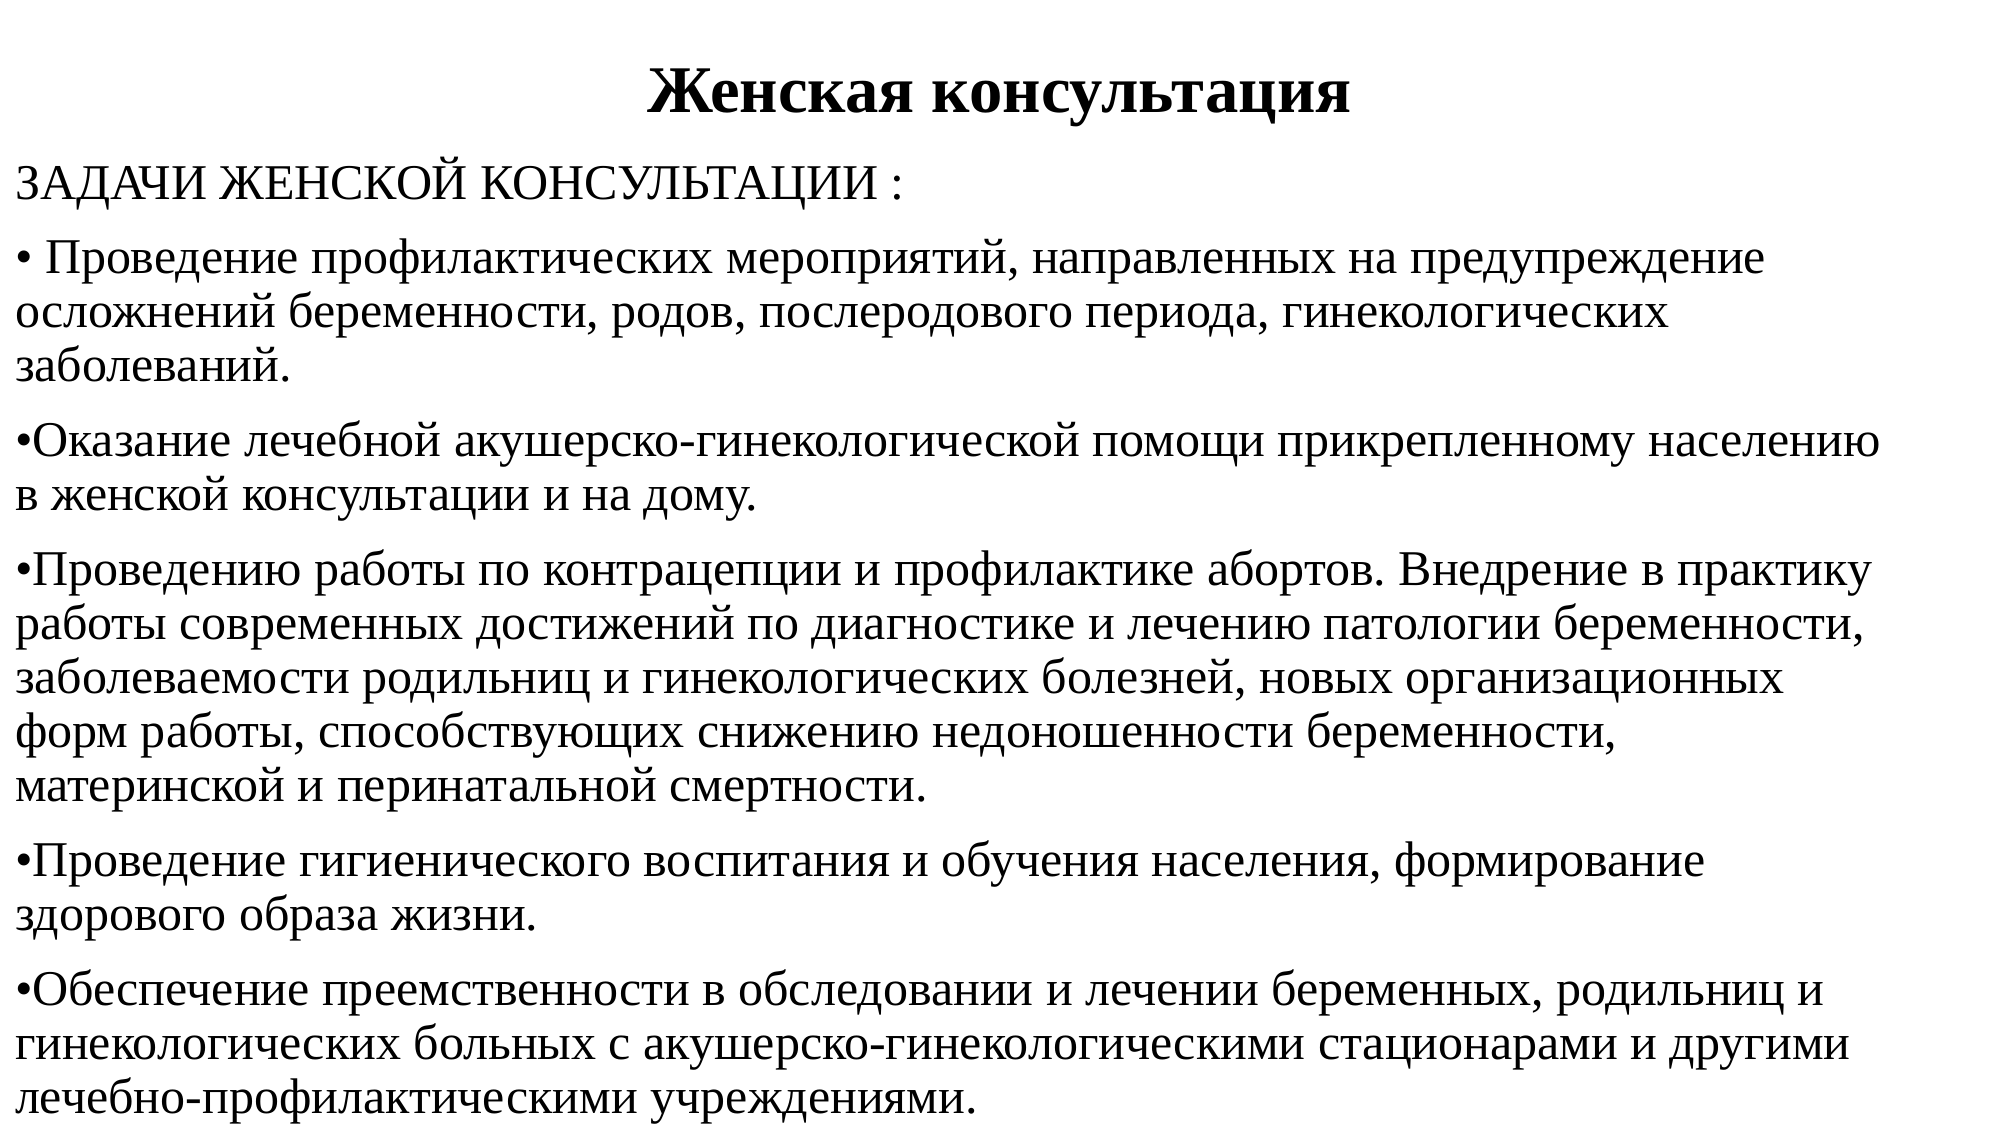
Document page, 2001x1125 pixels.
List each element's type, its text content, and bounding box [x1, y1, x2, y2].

title Женская консультация [137, 0, 1863, 148]
list ЗАДАЧИ ЖЕНСКОЙ КОНСУЛЬТАЦИИ : • Проведение профилактических мероприятий, направленных на предупреждение осложнений беременности, родов, послеродового периода, гинекологических заболеваний. •Оказание лечебной акушерско-гинекологической помощи прикрепленному населению в женской консультации и на дому. •Проведению работы по контрацепции и профилактике абортов. Внедрение в практику работы современных достижений по диагностике и лечению патологии беременности, заболеваемости родильниц и гинекологических болезней, новых организационных форм работы, способствующих снижению недоношенности беременности, материнской и перинатальной смертности. •Проведение гигиенического воспитания и обучения населения, формирование здорового образа жизни. •Обеспечение преемственности в обследовании и лечении беременных, родильниц и гинекологических больных с акушерско-гинекологическими стационарами и другими лечебно-профилактическими учреждениями. [0, 148, 1916, 1005]
